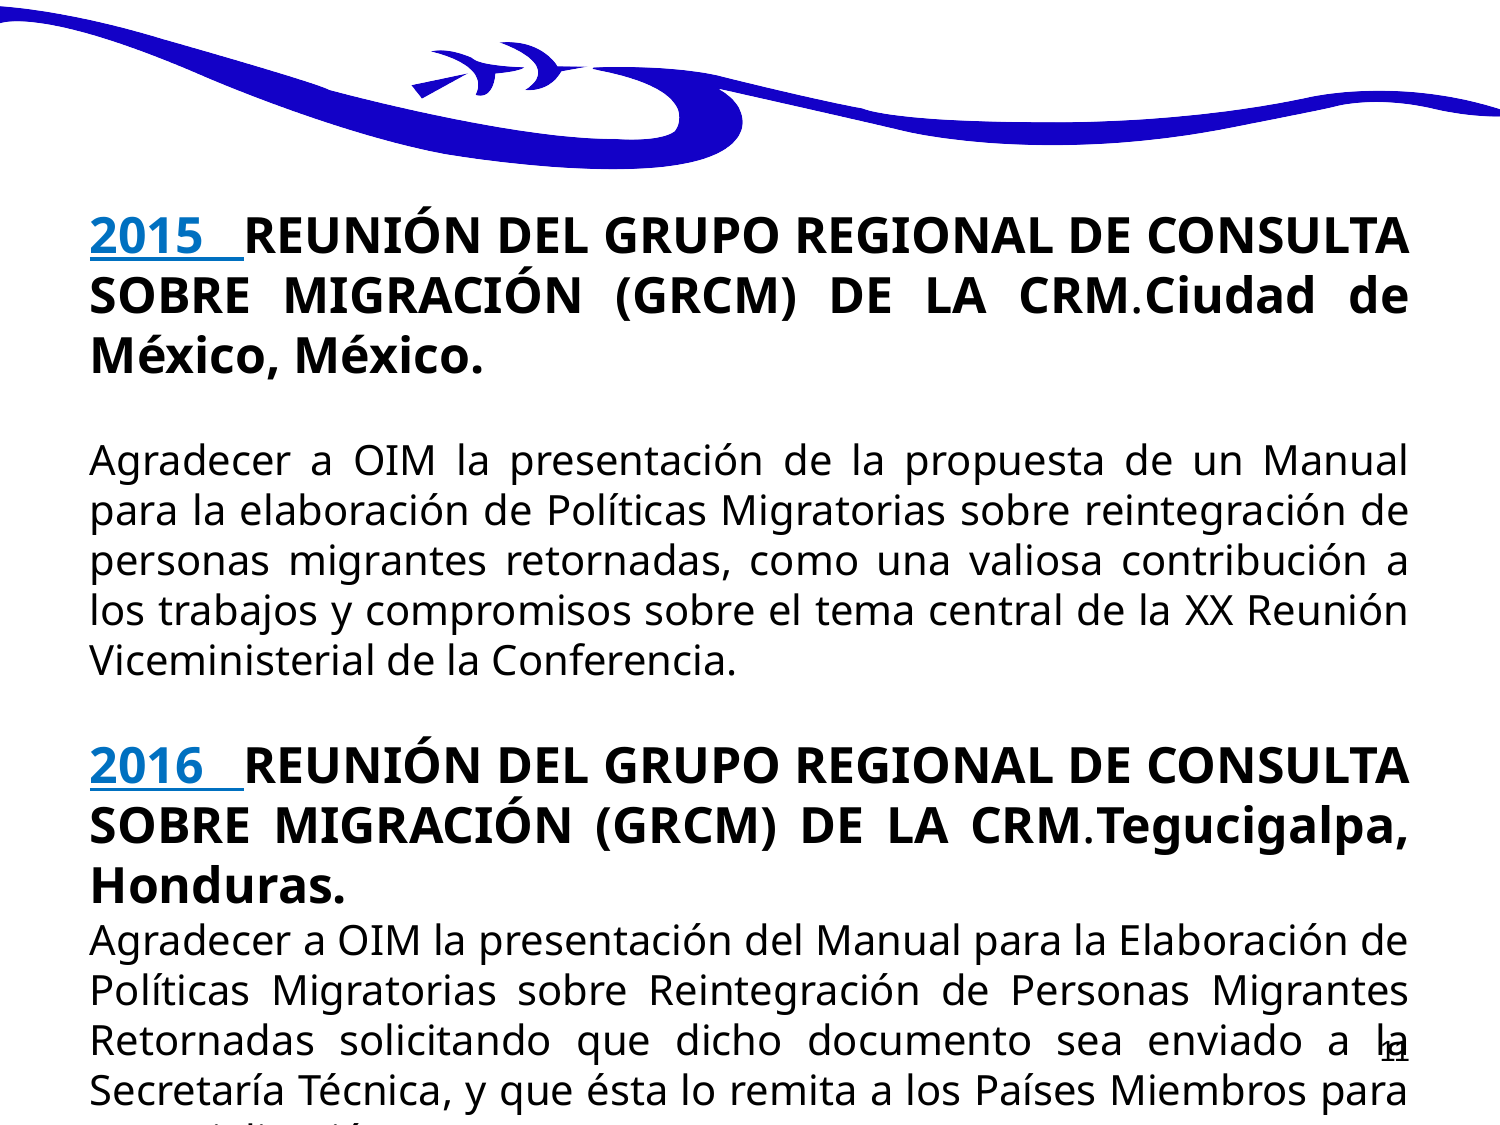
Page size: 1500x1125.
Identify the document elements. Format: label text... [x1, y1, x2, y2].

text_box 2015 REUNIÓN DEL GRUPO REGIONAL DE CONSULTA SOBRE MIGRACIÓN (GRCM) DE LA CRM.Ciudad de México, México. Agradecer a OIM la presentación de la propuesta de un Manual para la elaboración de Políticas Migratorias sobre reintegración de personas migrantes retornadas, como una valiosa contribución a los trabajos y compromisos sobre el tema central de la XX Reunión Viceministerial de la Conferencia. 2016 REUNIÓN DEL GRUPO REGIONAL DE CONSULTA SOBRE MIGRACIÓN (GRCM) DE LA CRM.Tegucigalpa, Honduras. Agradecer a OIM la presentación del Manual para la Elaboración de Políticas Migratorias sobre Reintegración de Personas Migrantes Retornadas solicitando que dicho documento sea enviado a la Secretaría Técnica, y que ésta lo remita a los Países Miembros para su socialización. [74, 196, 1425, 1125]
picture [0, 0, 1500, 268]
